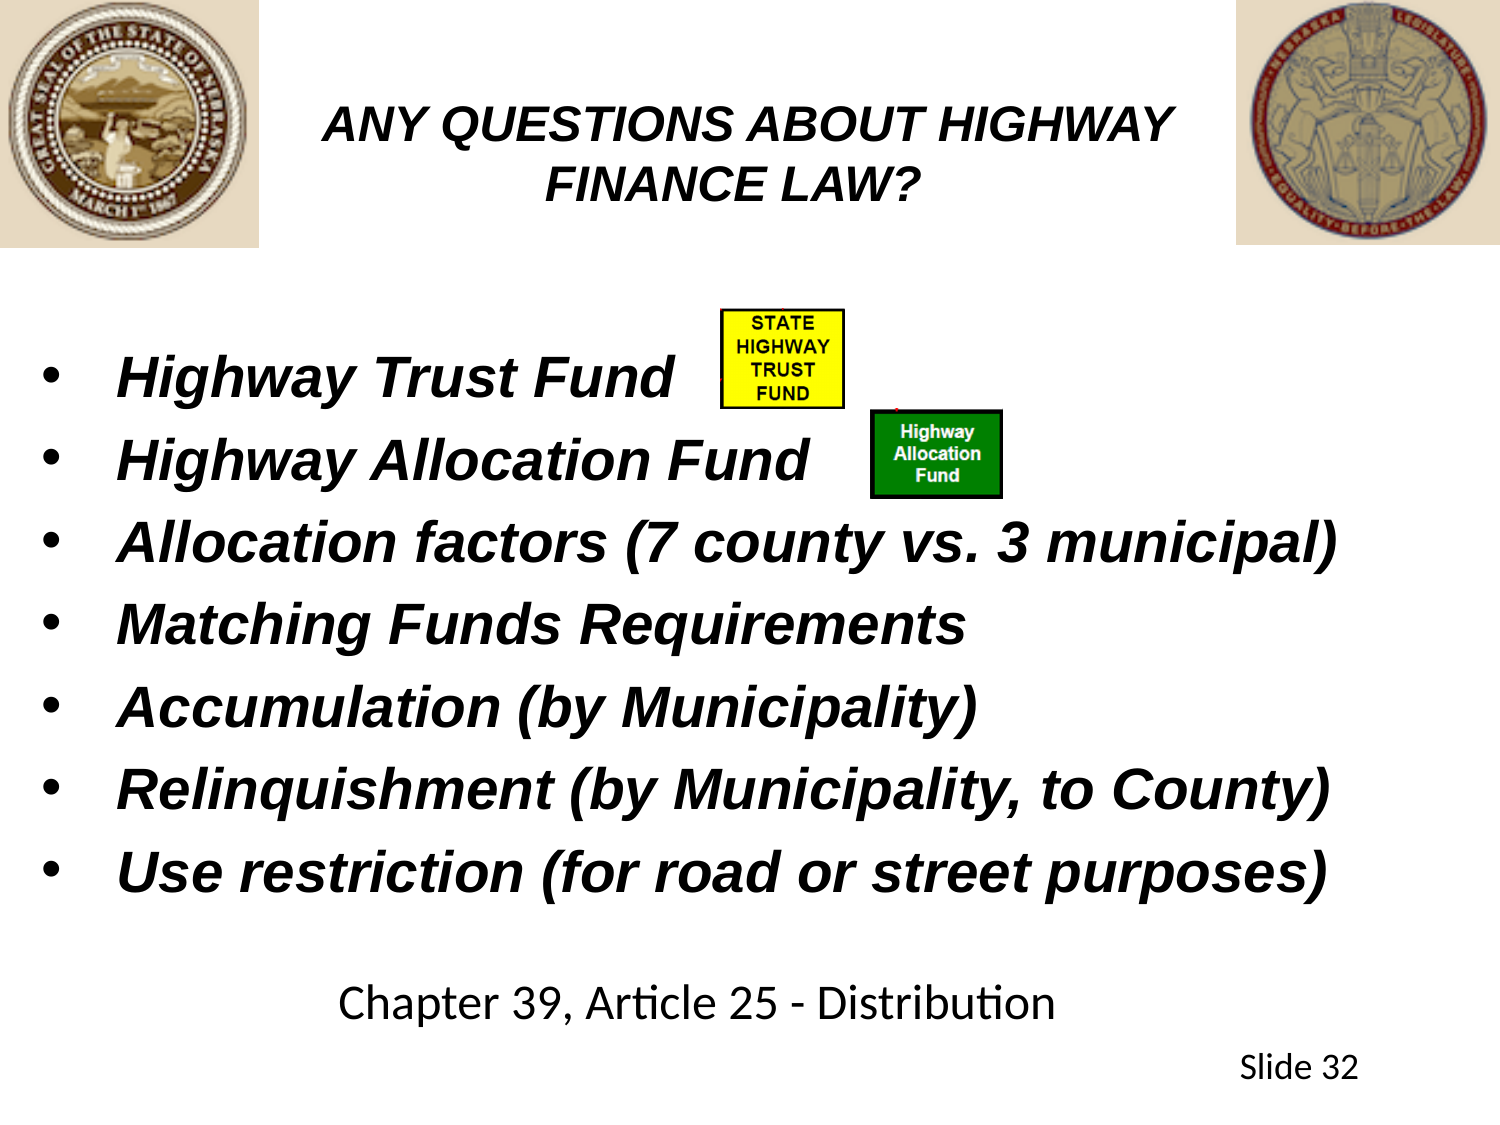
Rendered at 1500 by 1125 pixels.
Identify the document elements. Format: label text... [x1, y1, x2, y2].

text_box ANY QUESTIONS ABOUT HIGHWAY FINANCE LAW? [259, 84, 1236, 219]
text_box Slide 32 [1224, 1034, 1413, 1125]
picture [720, 308, 845, 409]
text_box Highway Trust Fund Highway Allocation Fund Allocation factors (7 county vs. 3 municipal) Matching Funds Requirements Accumulation (by Municipality) Relinquishment (by Municipality, to County) Use restriction (for road or street purposes) [26, 332, 1369, 966]
picture [870, 408, 1003, 499]
picture [0, 0, 259, 248]
picture [1236, 0, 1500, 245]
text_box Chapter 39, Article 25 - Distribution [296, 961, 1099, 1037]
